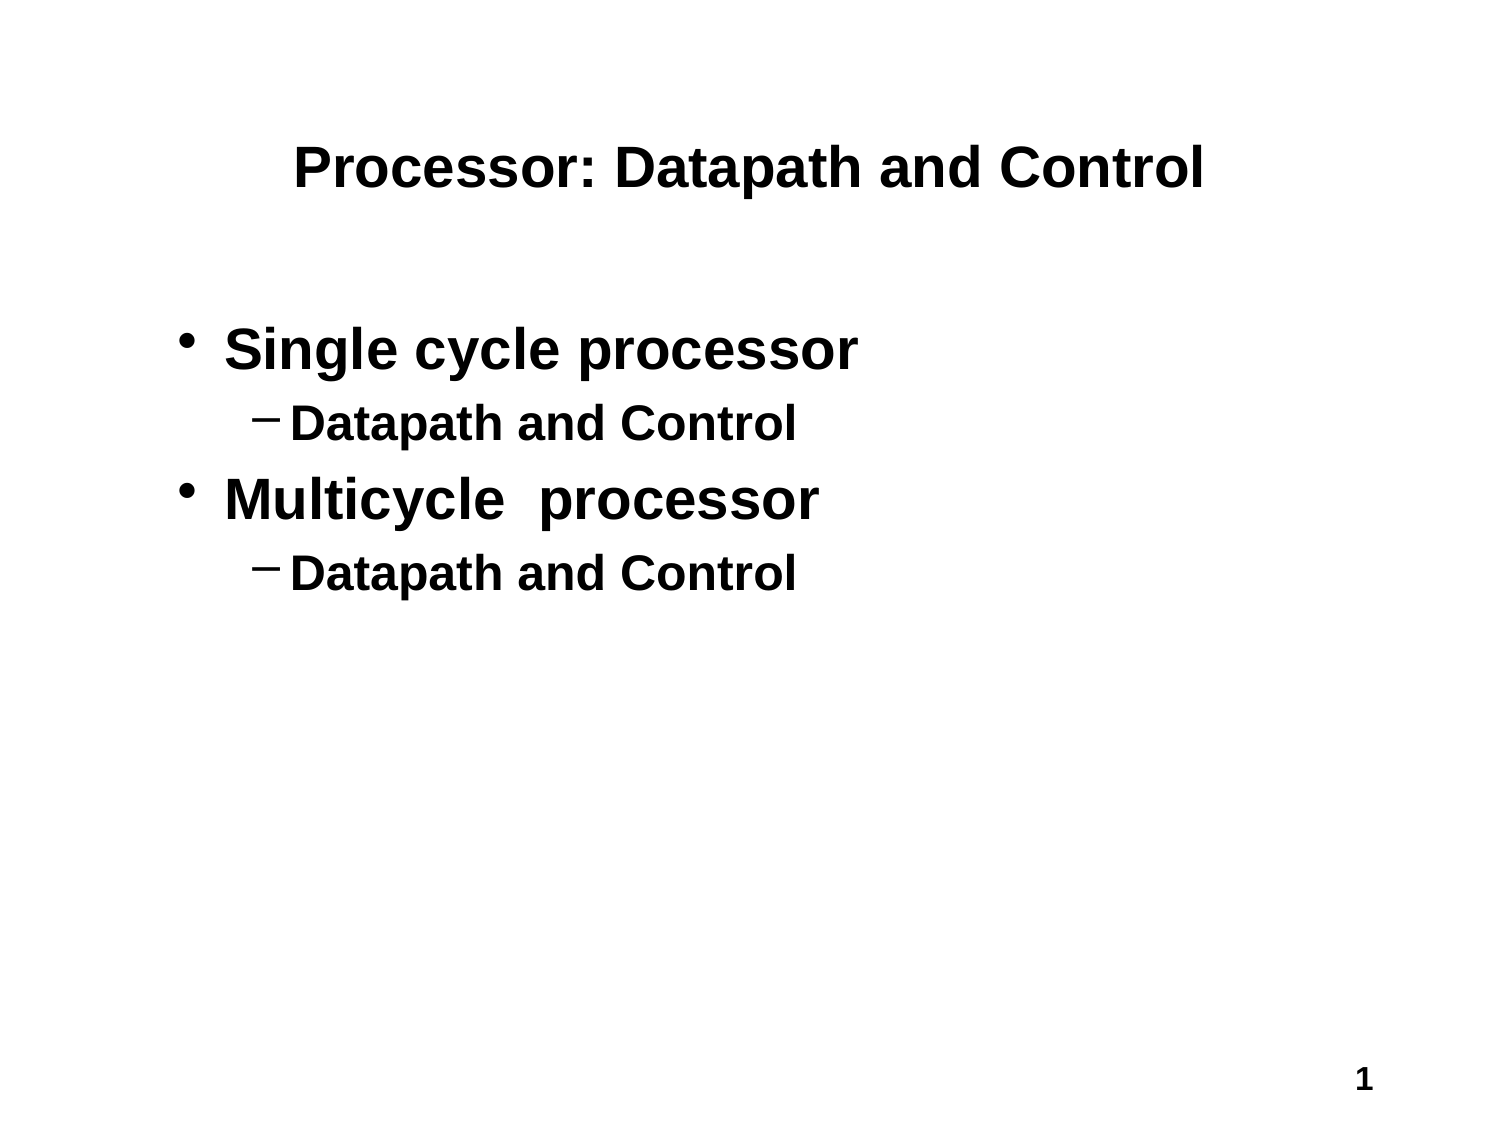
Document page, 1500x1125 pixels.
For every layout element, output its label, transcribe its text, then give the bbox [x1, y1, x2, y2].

list Single cycle processor Datapath and Control Multicycle processor Datapath and Control [162, 312, 1338, 988]
title Processor: Datapath and Control [162, 75, 1338, 263]
